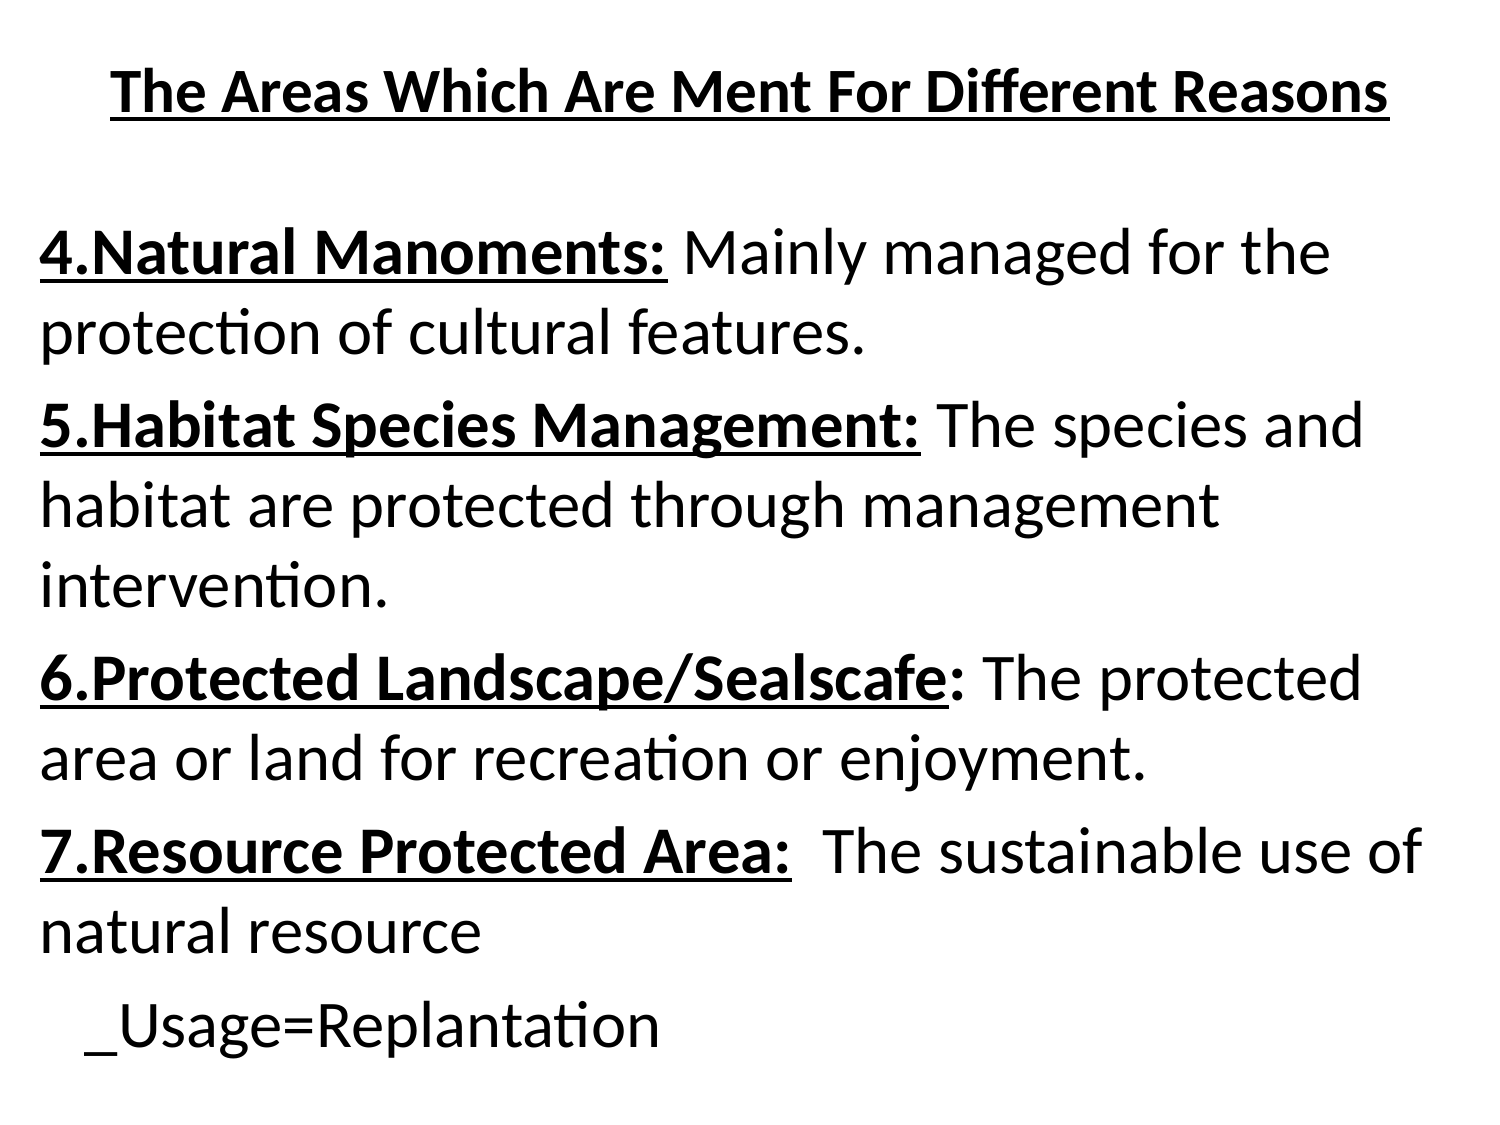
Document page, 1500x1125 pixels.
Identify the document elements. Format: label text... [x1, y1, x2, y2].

list 4.Natural Manoments: Mainly managed for the protection of cultural features. 5.Habitat Species Management: The species and habitat are protected through management intervention. 6.Protected Landscape/Sealscafe: The protected area or land for recreation or enjoyment. 7.Resource Protected Area: The sustainable use of natural resource _Usage=Replantation [24, 200, 1475, 1103]
title The Areas Which Are Ment For Different Reasons [75, 12, 1425, 163]
